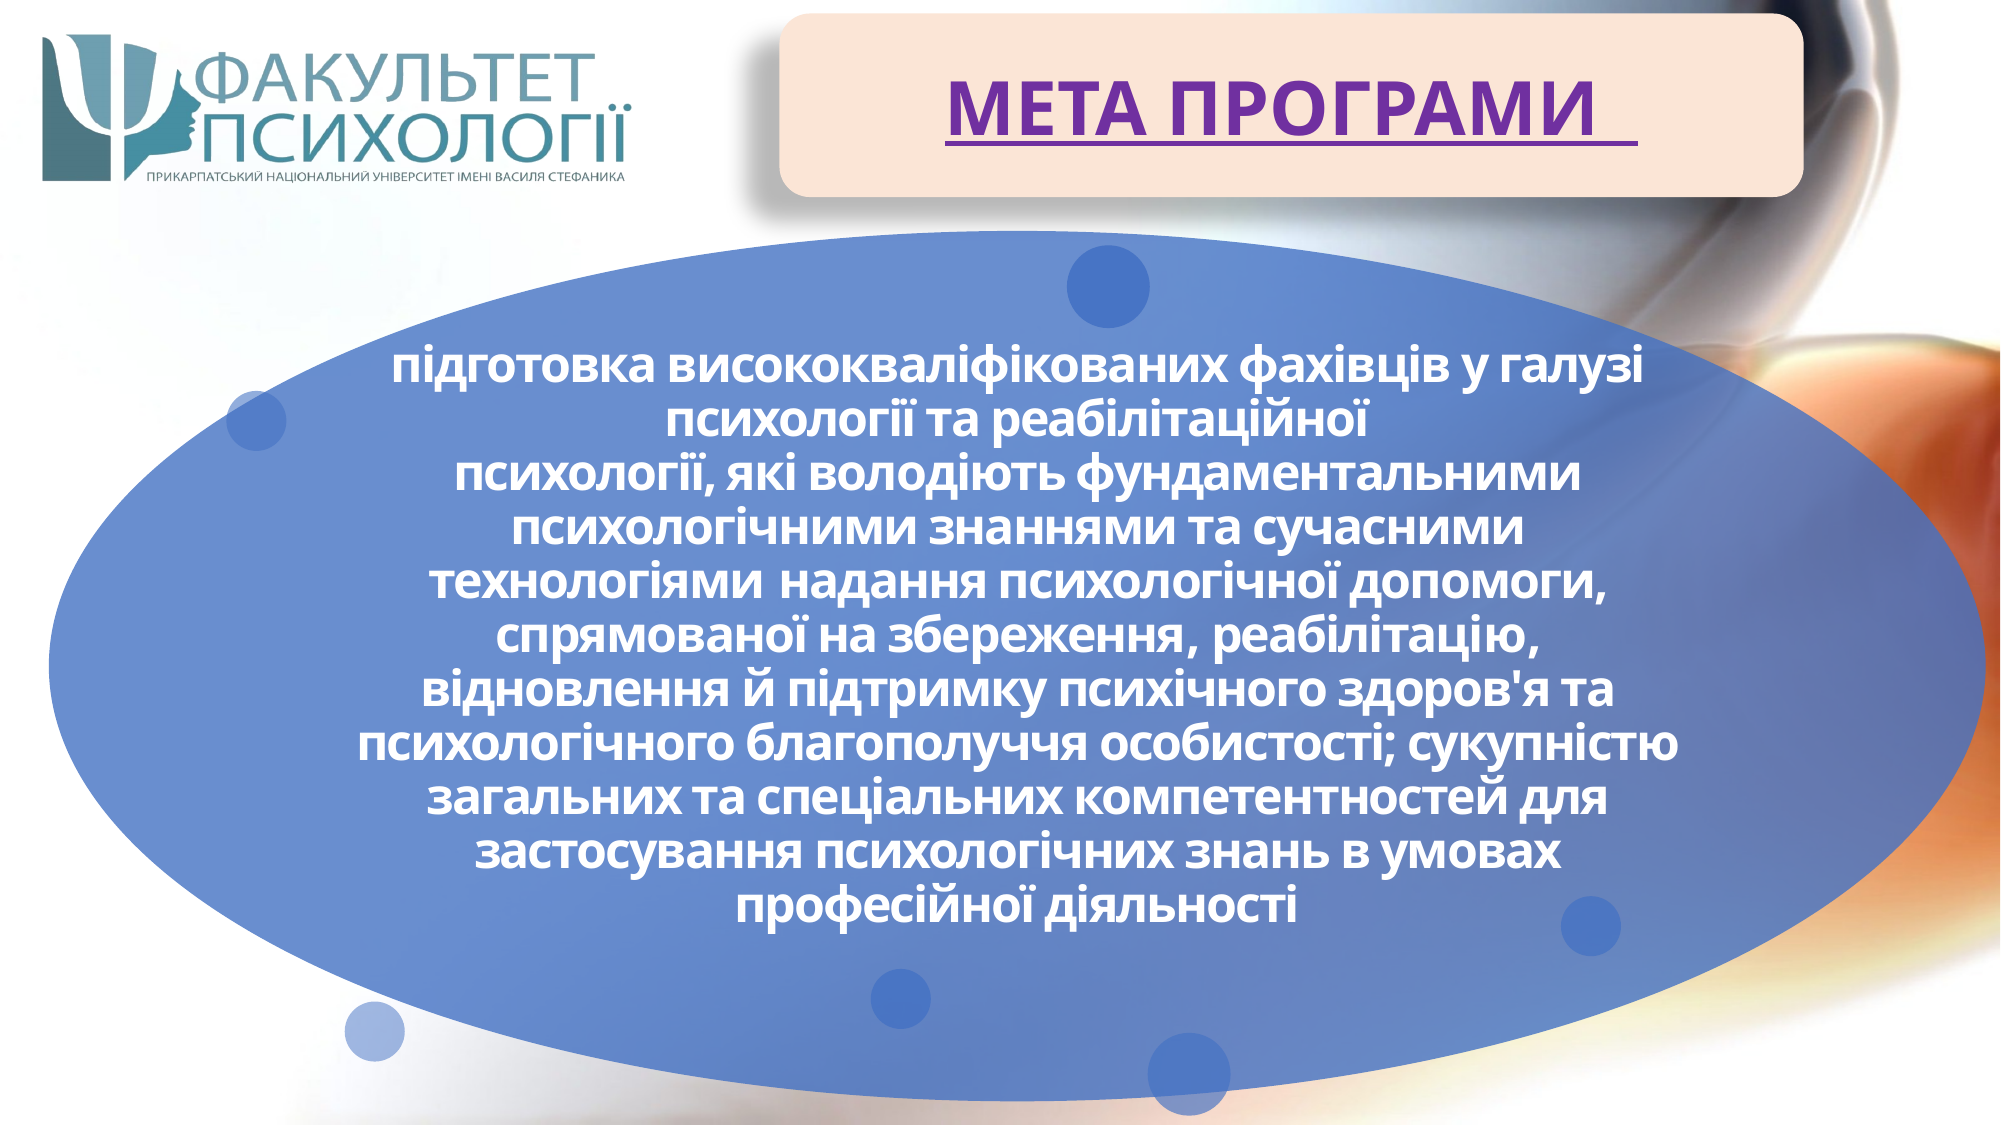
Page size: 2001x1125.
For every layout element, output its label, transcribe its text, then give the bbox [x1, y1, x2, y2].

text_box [39, 230, 1990, 1102]
picture [0, 0, 2001, 1125]
text_box МЕТА ПРОГРАМИ [778, 12, 1805, 199]
